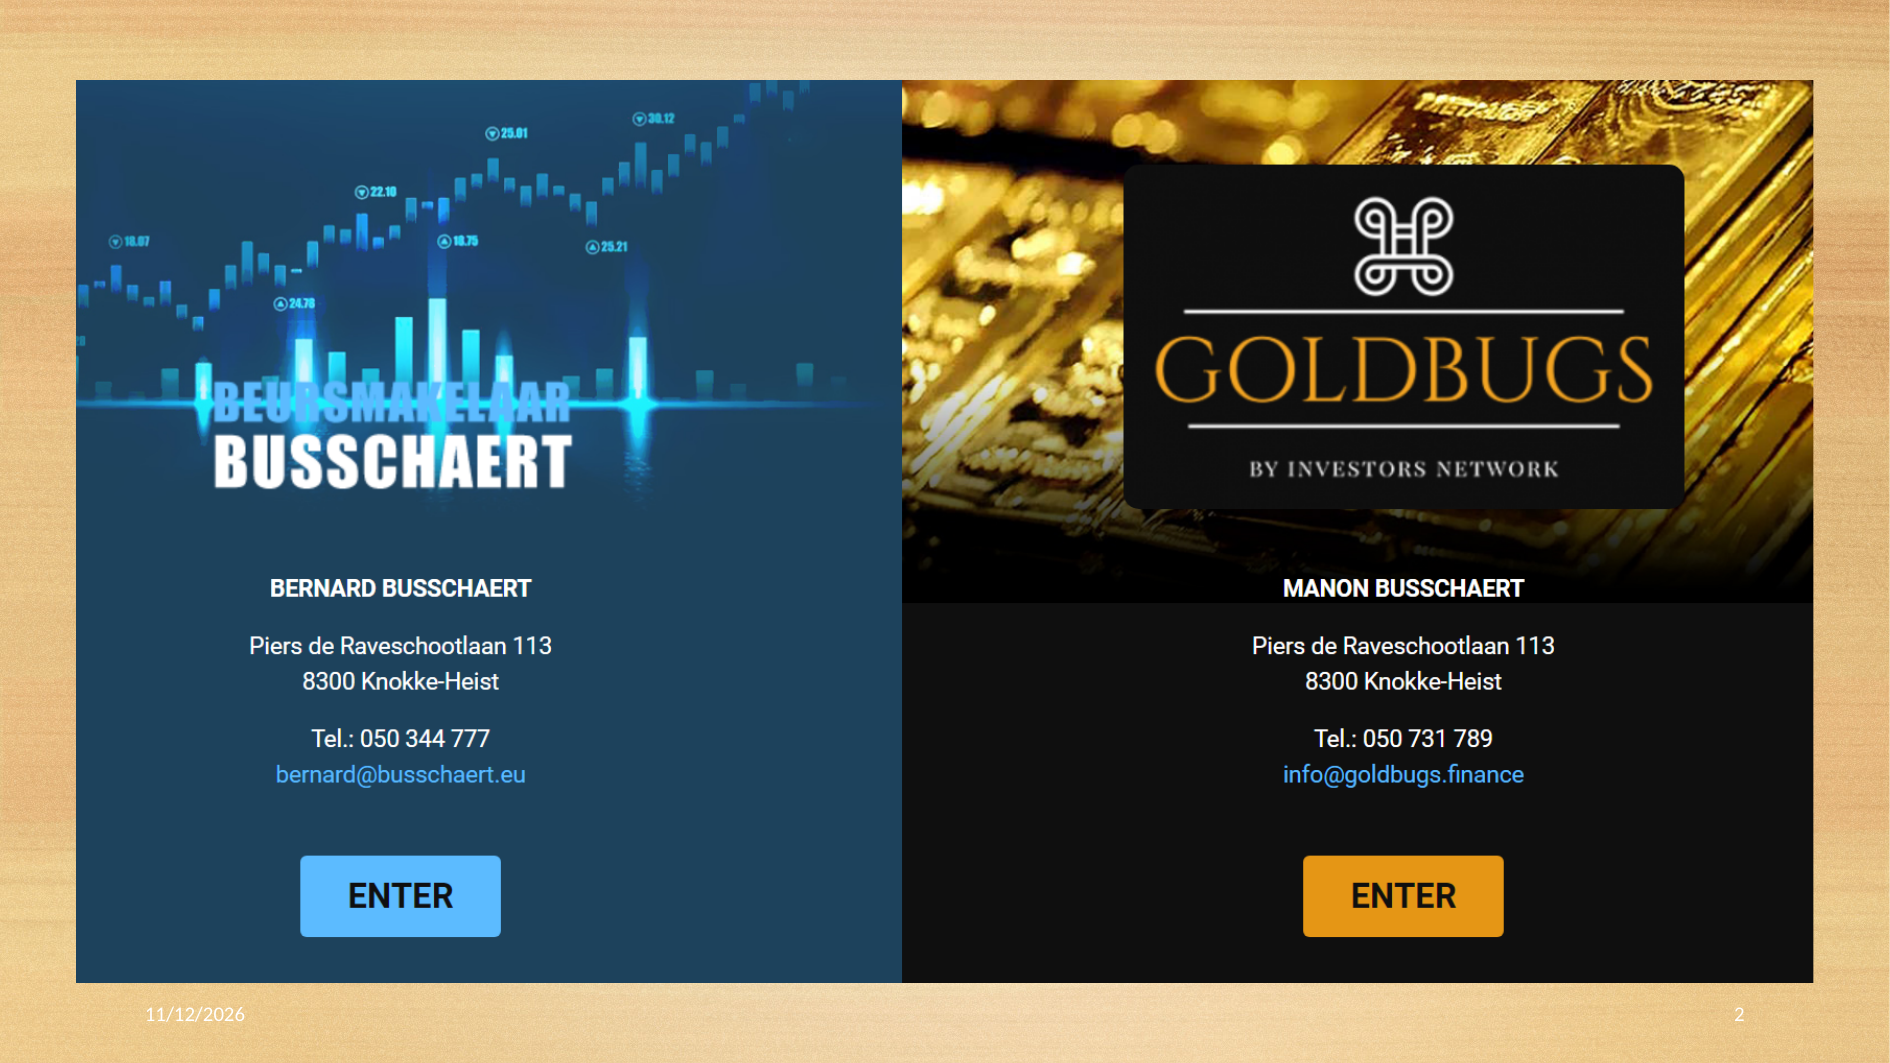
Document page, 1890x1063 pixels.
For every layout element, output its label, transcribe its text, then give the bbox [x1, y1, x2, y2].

picture [0, 0, 1890, 1063]
slide_number 2 [1334, 984, 1760, 1042]
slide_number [129, 984, 556, 1042]
